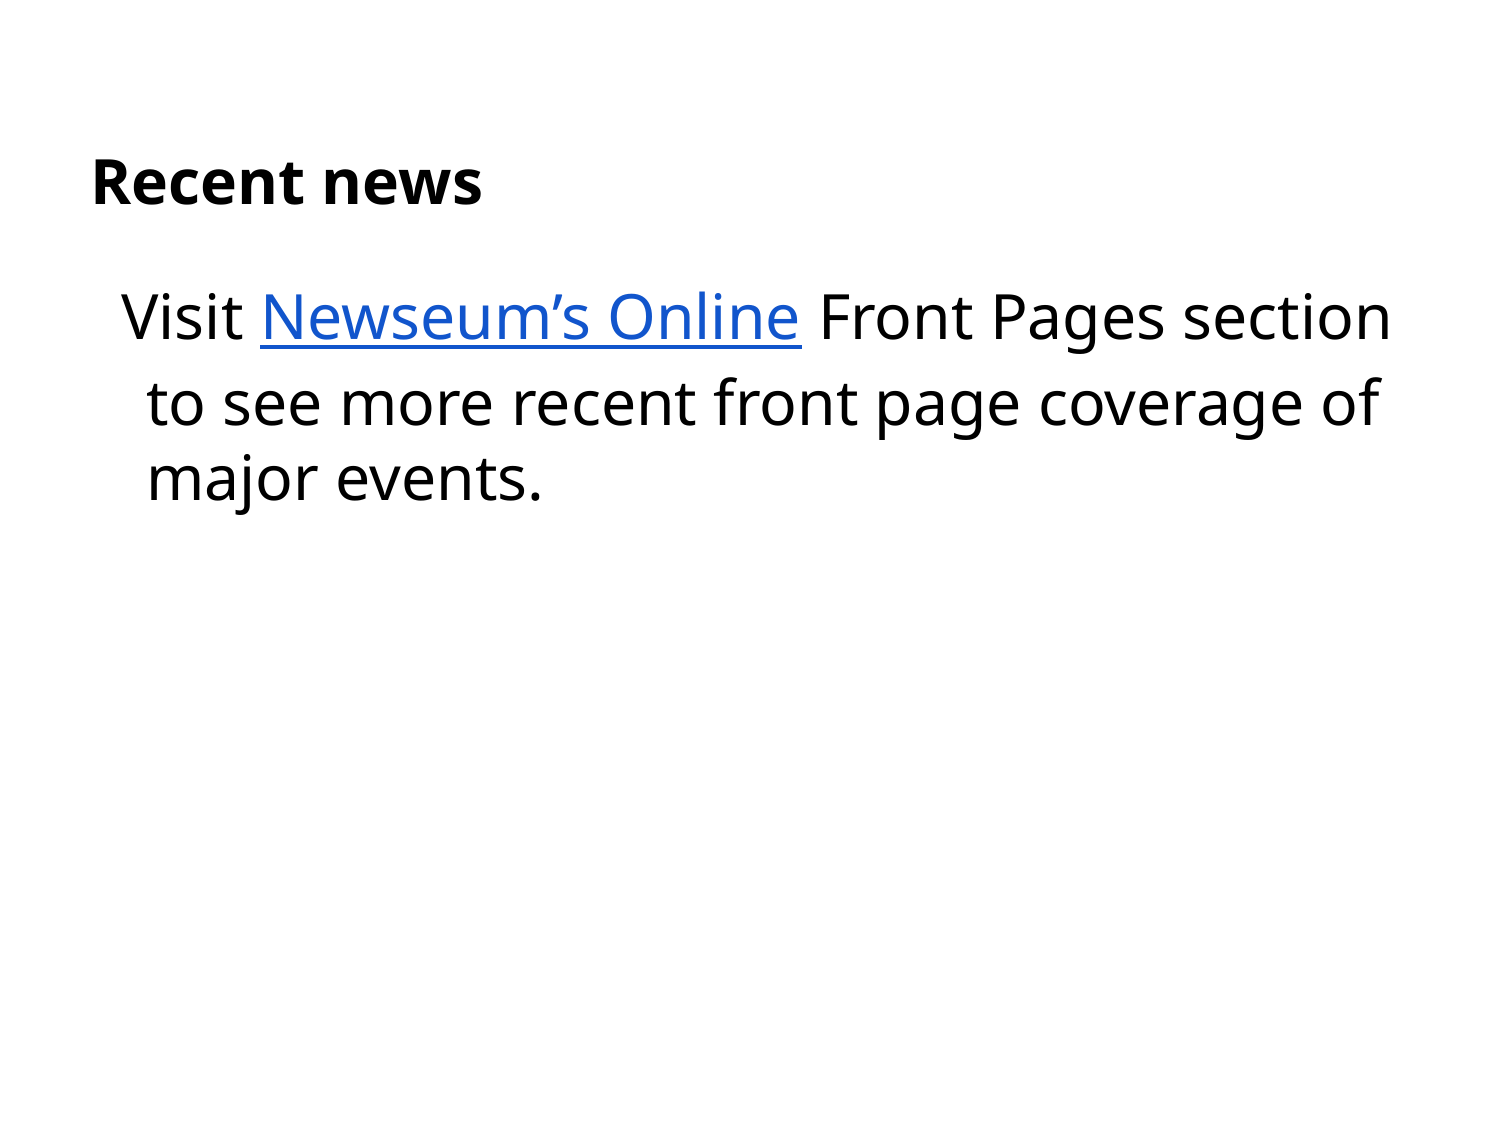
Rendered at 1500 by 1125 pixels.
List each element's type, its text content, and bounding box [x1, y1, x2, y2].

title Recent news [75, 45, 1425, 233]
list Visit Newseum’s Online Front Pages section to see more recent front page coverage of major events. [75, 262, 1425, 1078]
